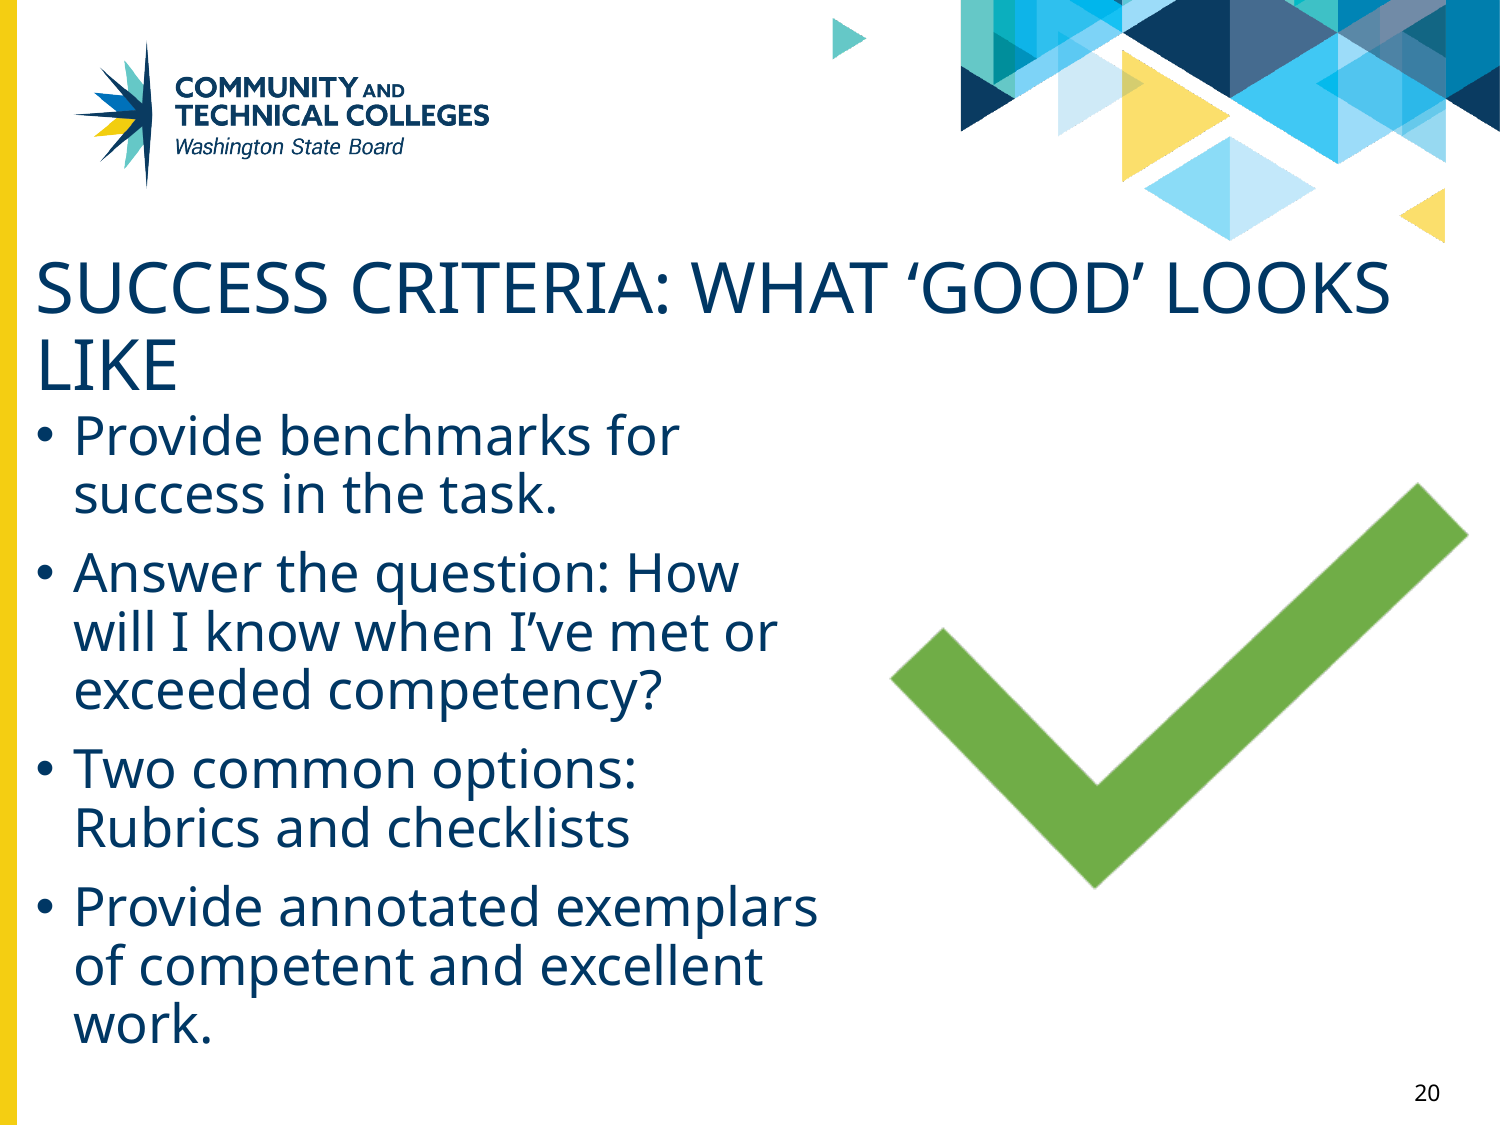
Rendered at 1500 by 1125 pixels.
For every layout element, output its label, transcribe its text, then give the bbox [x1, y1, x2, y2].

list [879, 384, 1480, 985]
picture [832, 0, 1500, 243]
slide_number 20 [1380, 1071, 1456, 1103]
picture [17, 25, 557, 228]
list Provide benchmarks for success in the task. Answer the question: How will I know when I’ve met or exceeded competency? Two common options: Rubrics and checklists Provide annotated exemplars of competent and excellent work. [20, 400, 855, 1038]
title Success Criteria: What ‘Good’ Looks Like [20, 245, 1500, 341]
